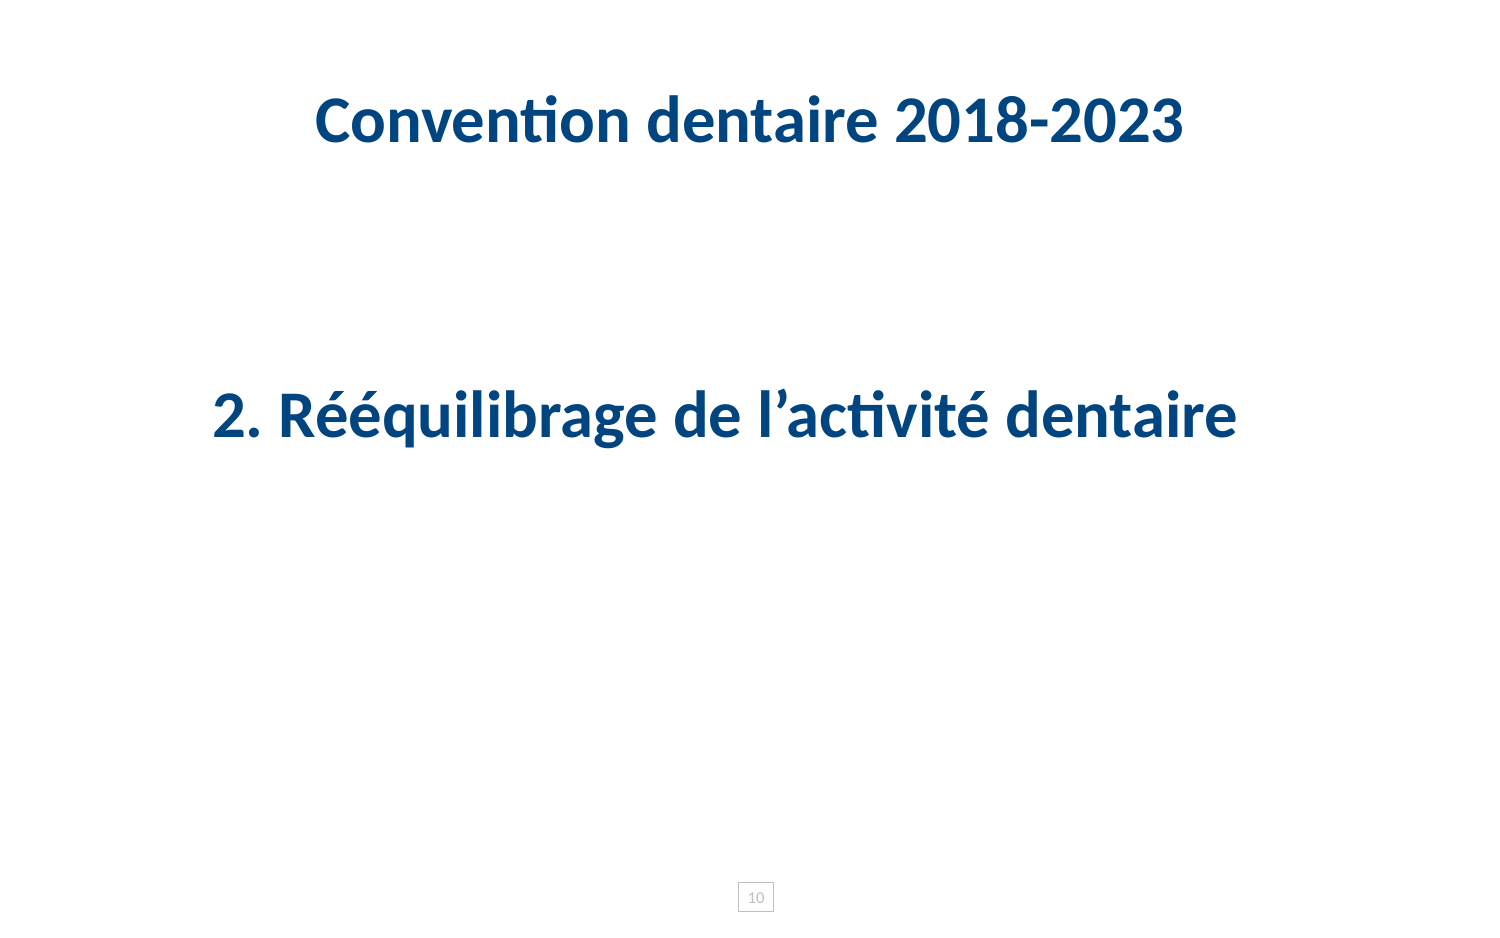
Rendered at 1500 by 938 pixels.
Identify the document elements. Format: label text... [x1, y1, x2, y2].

footer 10 [738, 882, 774, 912]
list 2. Rééquilibrage de l’activité dentaire [75, 279, 1376, 611]
title Convention dentaire 2018-2023 [75, 37, 1425, 194]
